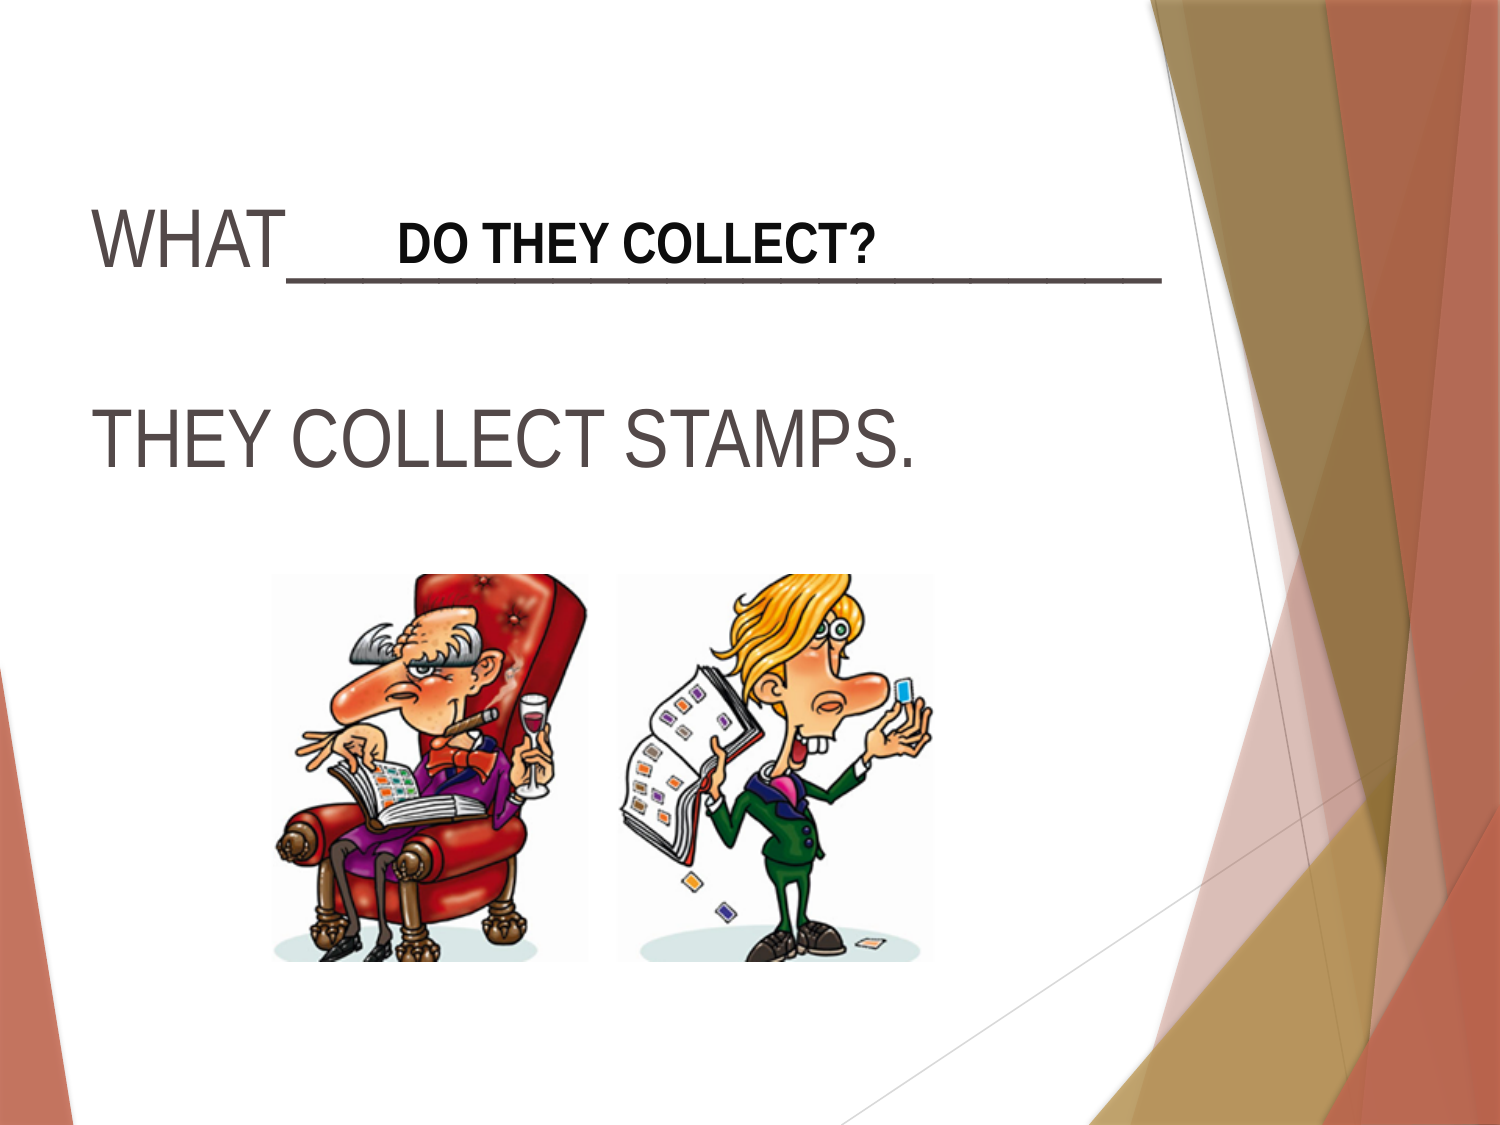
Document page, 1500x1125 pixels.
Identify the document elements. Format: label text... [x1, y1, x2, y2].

text_box What_______________________ They collect stamps. [76, 326, 1341, 592]
picture [241, 573, 987, 963]
text_box DO THEY COLLECT? [123, 185, 1152, 283]
